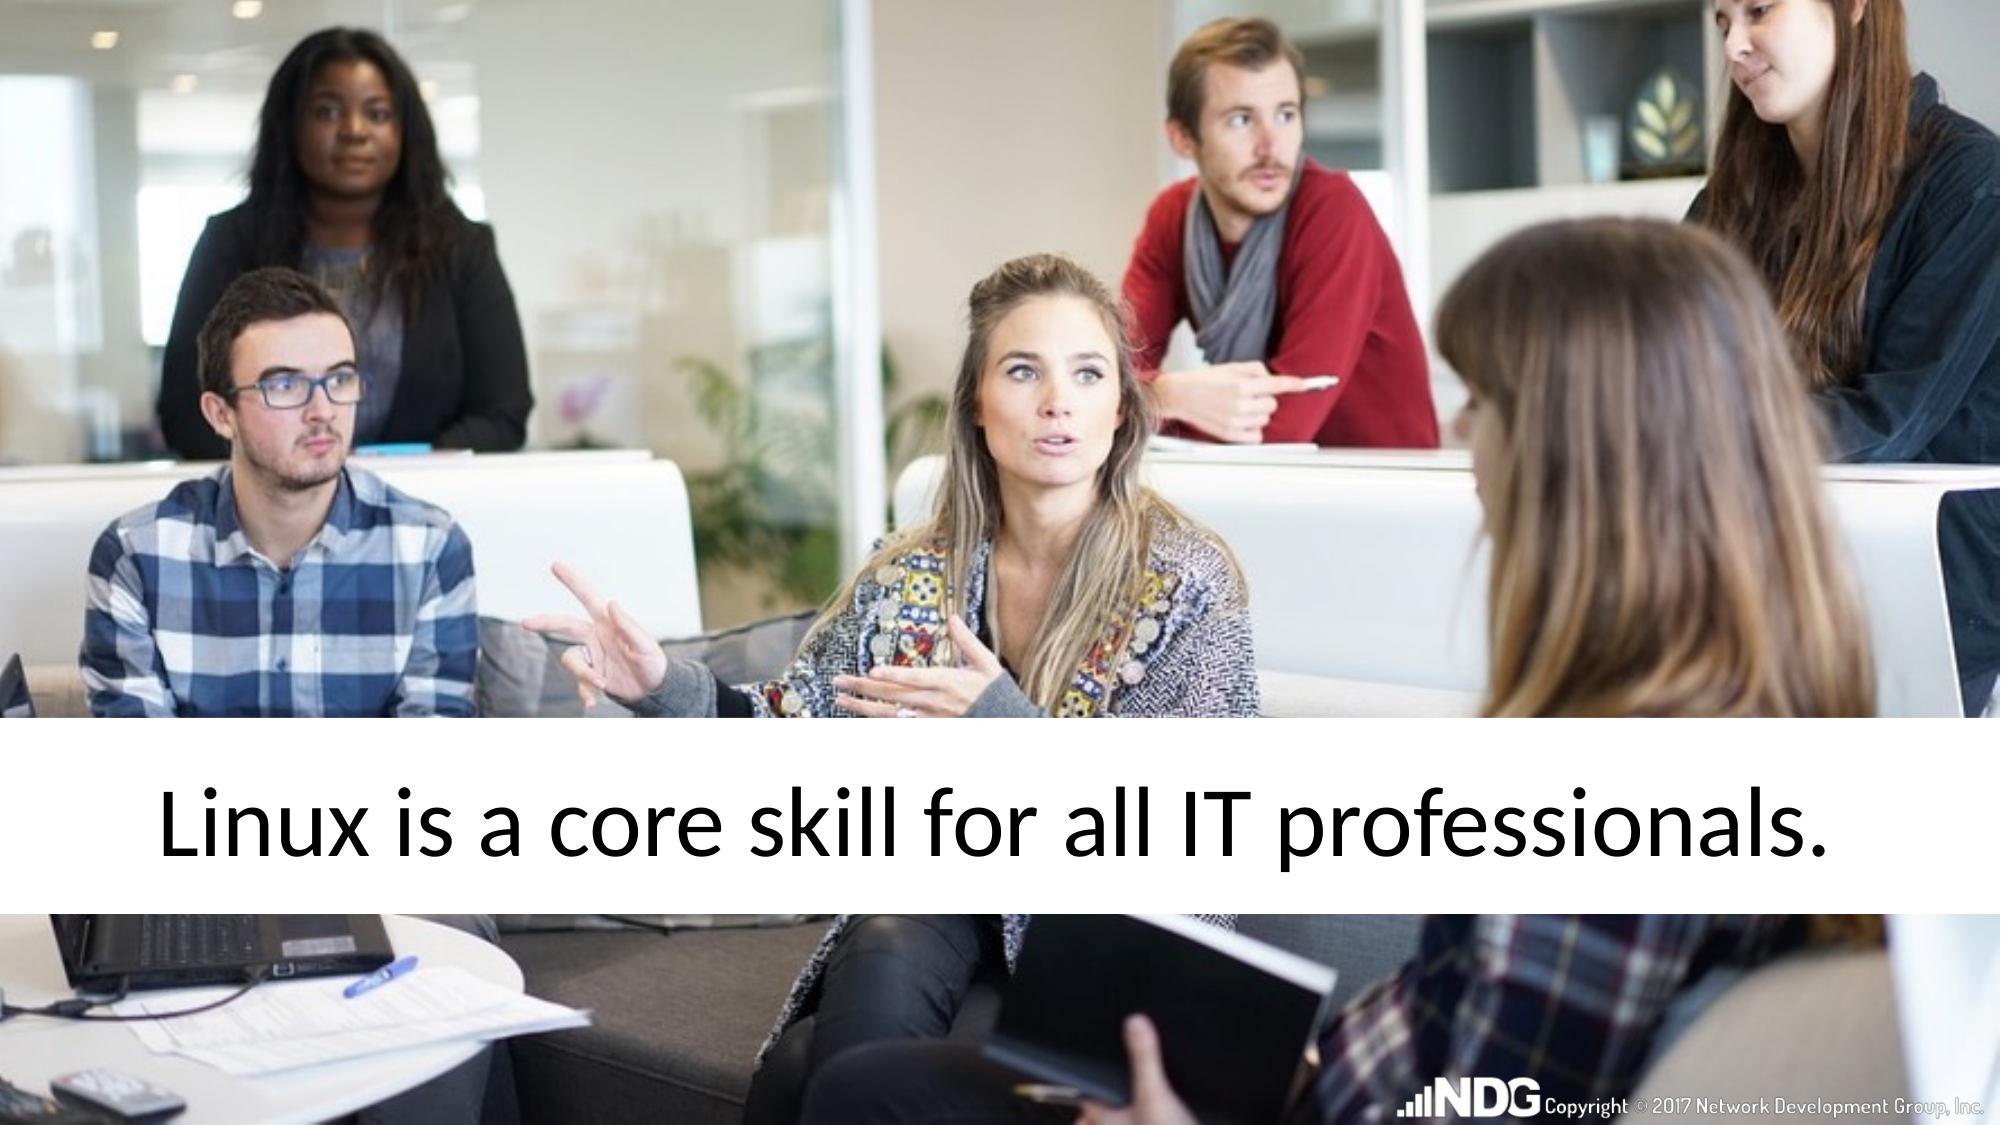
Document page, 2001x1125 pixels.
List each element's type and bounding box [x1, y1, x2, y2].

picture [1384, 1059, 2000, 1125]
list [0, 0, 2000, 1125]
